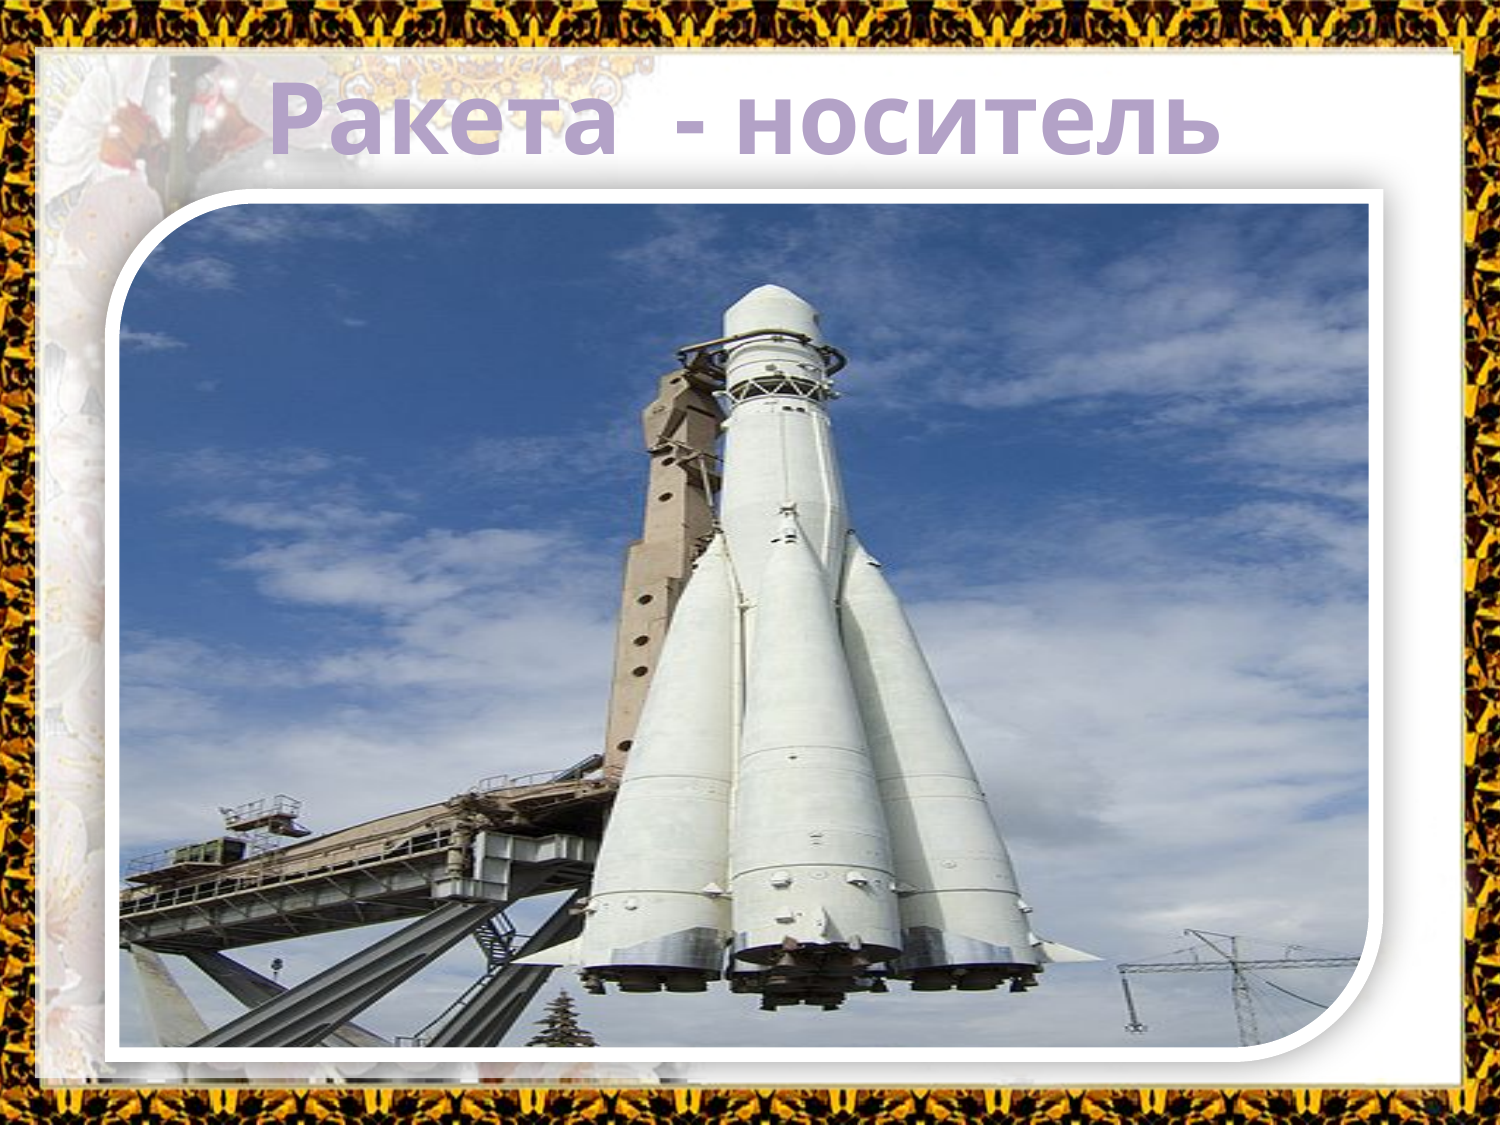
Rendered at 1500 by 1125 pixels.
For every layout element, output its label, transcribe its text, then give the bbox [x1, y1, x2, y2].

text_box Ракета - носитель «Восток» [35, 46, 1454, 1079]
picture [0, 0, 1500, 1125]
